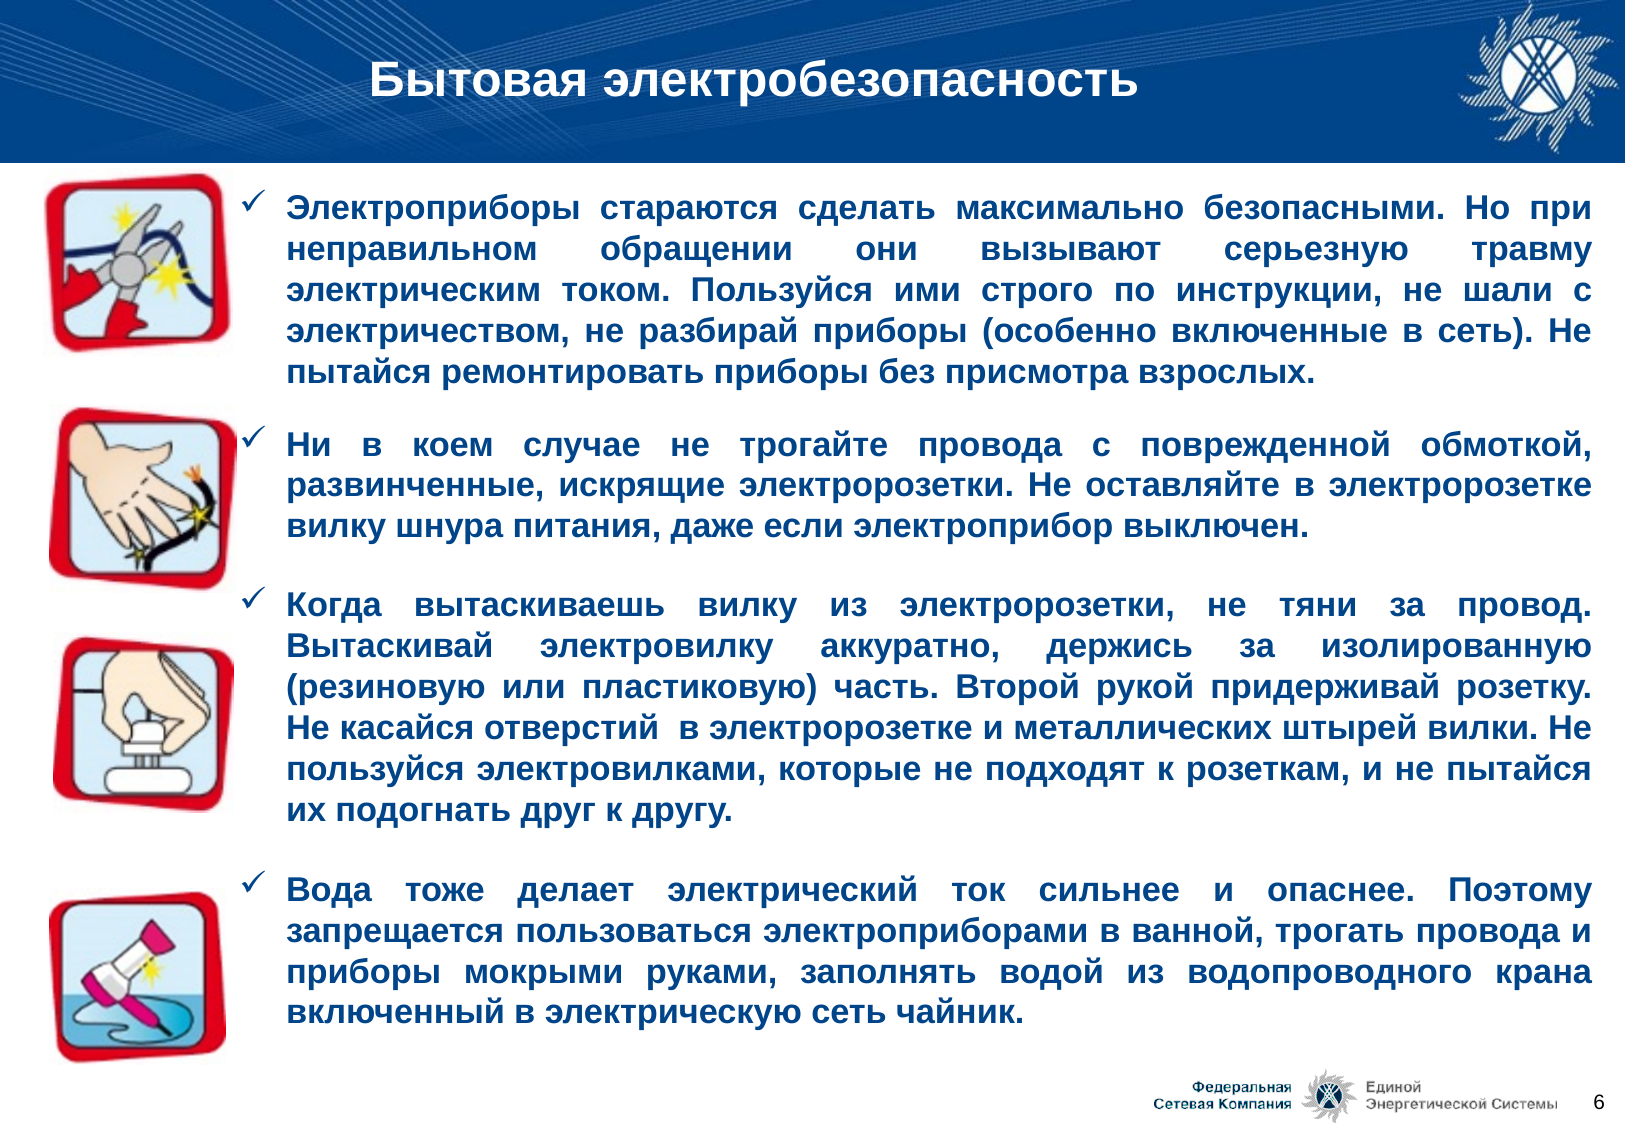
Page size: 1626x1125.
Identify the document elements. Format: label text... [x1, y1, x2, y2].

title Бытовая электробезопасность [59, 0, 1450, 153]
table_cell Когда вытаскиваешь вилку из электророзетки, не тяни за провод. Вытаскивай электровилку аккуратно, держись за изолированную (резиновую или пластиковую) часть. Второй рукой придерживай розетку. Не касайся отверстий в электророзетке и металлических штырей вилки. Не пользуйся электровилками, которые не подходят к розеткам, и не пытайся их подогнать друг к другу. [238, 547, 1595, 865]
table_header Электроприборы стараются сделать максимально безопасными. Но при неправильном обращении они вызывают серьезную травму электрическим током. Пользуйся ими строго по инструкции, не шали с электричеством, не разбирай приборы (особенно включенные в сеть). Не пытайся ремонтировать приборы без присмотра взрослых. [238, 185, 1595, 392]
picture [43, 168, 233, 358]
table_cell [238, 1091, 1595, 1125]
picture [49, 404, 238, 593]
table_cell Ни в коем случае не трогайте провода с поврежденной обмоткой, развинченные, искрящие электророзетки. Не оставляйте в электророзетке вилку шнура питания, даже если электроприбор выключен. [238, 392, 1595, 547]
table_cell Вода тоже делает электрический ток сильнее и опаснее. Поэтому запрещается пользоваться электроприборами в ванной, трогать провода и приборы мокрыми руками, заполнять водой из водопроводного крана включенный в электрическую сеть чайник. [238, 865, 1595, 1091]
picture [53, 632, 234, 813]
picture [0, 0, 1625, 163]
picture [49, 888, 226, 1065]
slide_number 6 [1595, 1078, 1625, 1125]
